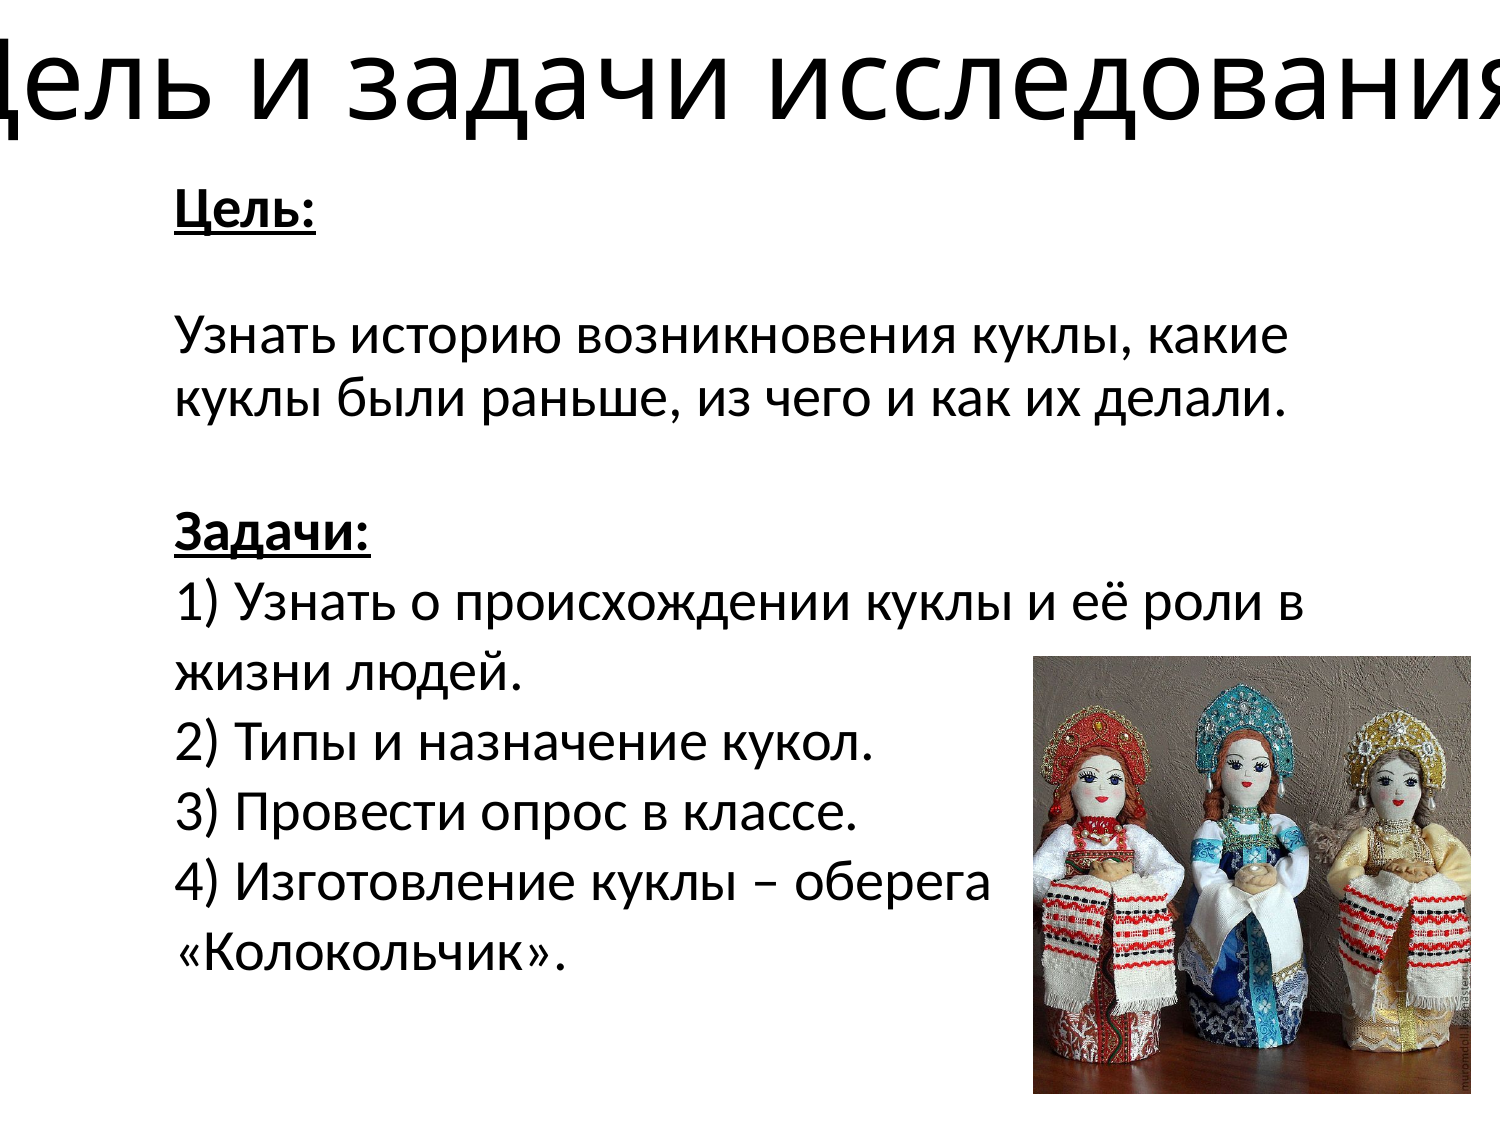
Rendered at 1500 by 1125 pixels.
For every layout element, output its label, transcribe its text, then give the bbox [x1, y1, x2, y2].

text_box Цель и задачи исследования. [0, 0, 1500, 150]
picture [1033, 656, 1471, 1095]
text_box Цель: Узнать историю возникновения куклы, какие куклы были раньше, из чего и как их делали. Задачи: 1) Узнать о происхождении куклы и её роли в жизни людей. 2) Типы и назначение кукол. 3) Провести опрос в классе. 4) Изготовление куклы – оберега «Колокольчик». [159, 169, 1341, 1116]
